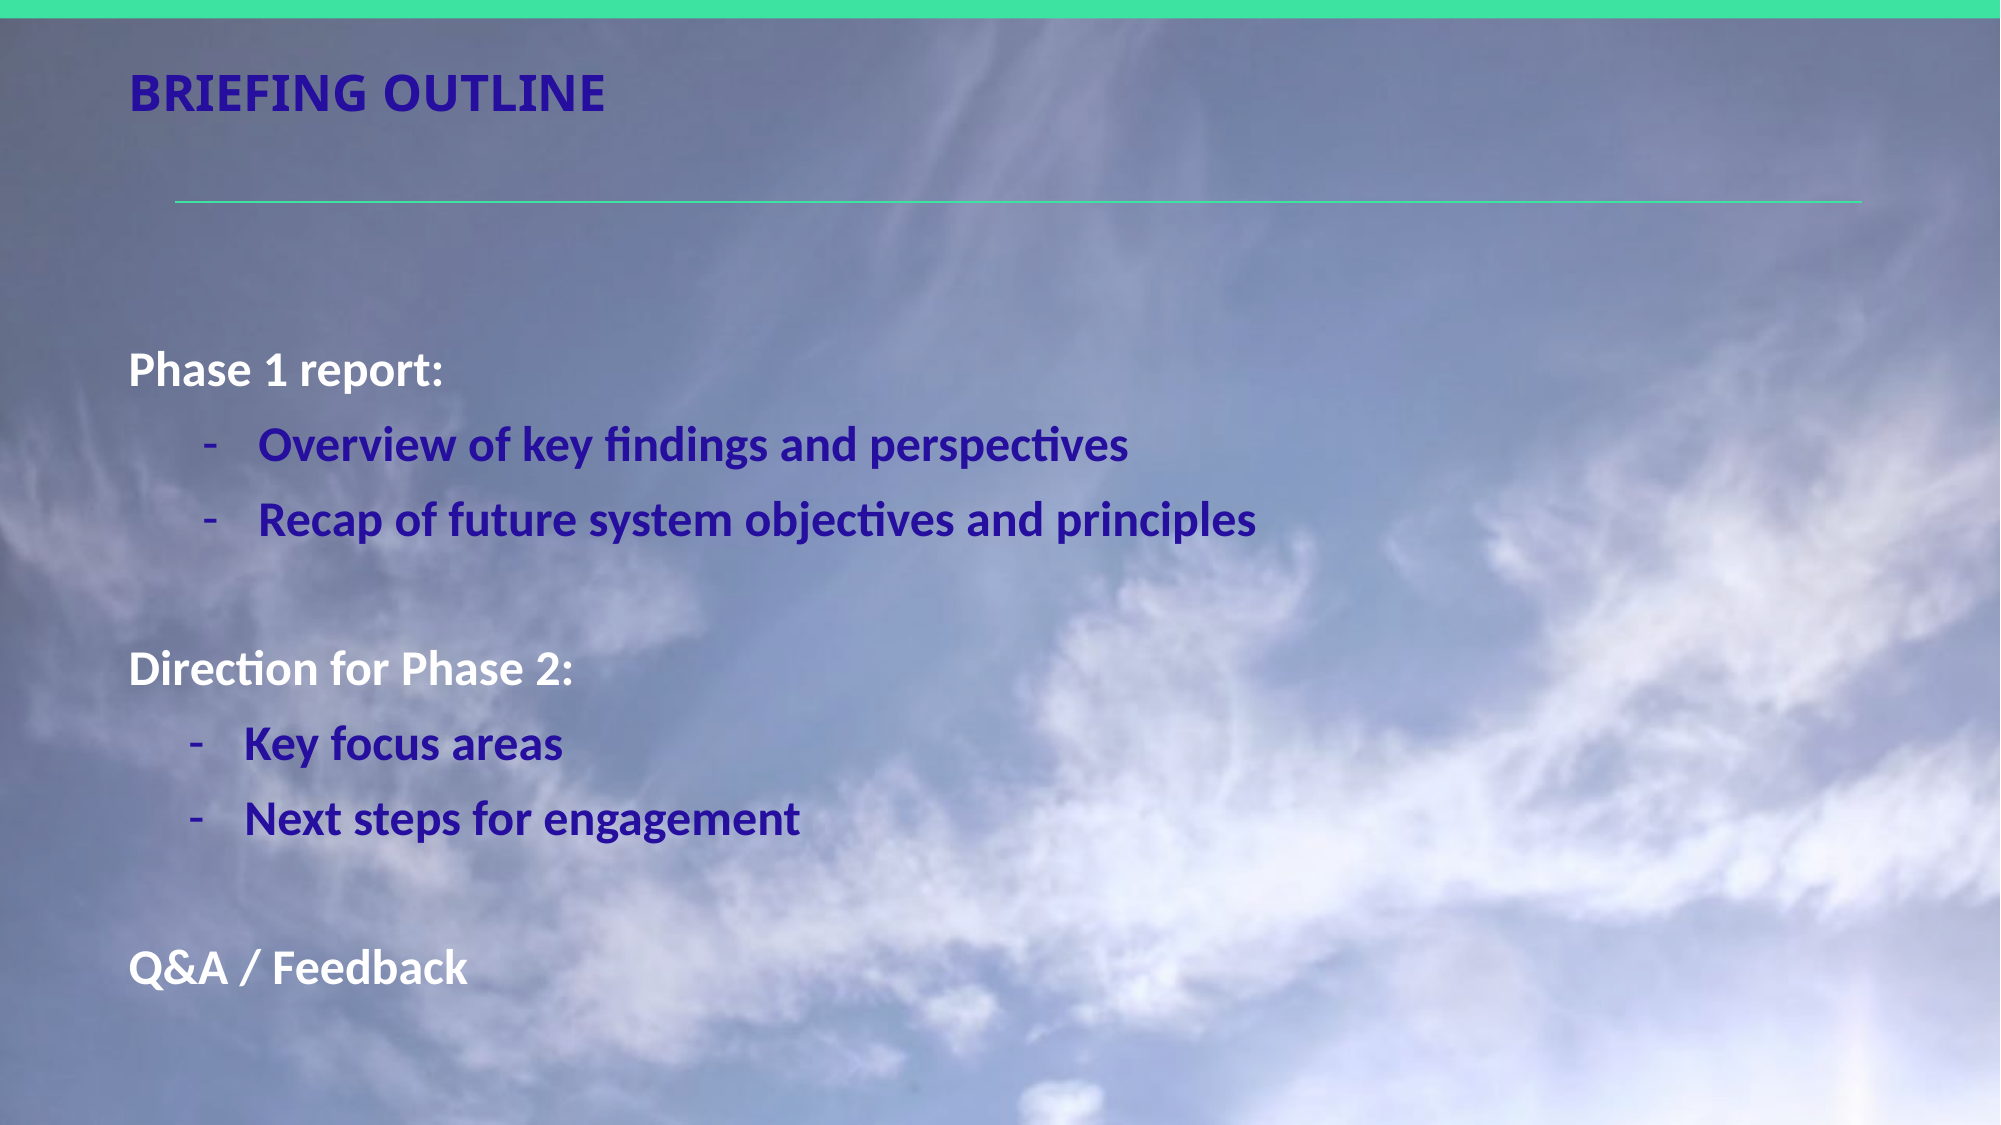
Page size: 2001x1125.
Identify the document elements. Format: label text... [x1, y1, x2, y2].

list Phase 1 report: Overview of key findings and perspectives Recap of future system objectives and principles Direction for Phase 2: Key focus areas Next steps for engagement Q&A / Feedback [113, 343, 1892, 1012]
title Briefing outline [113, 61, 1887, 178]
